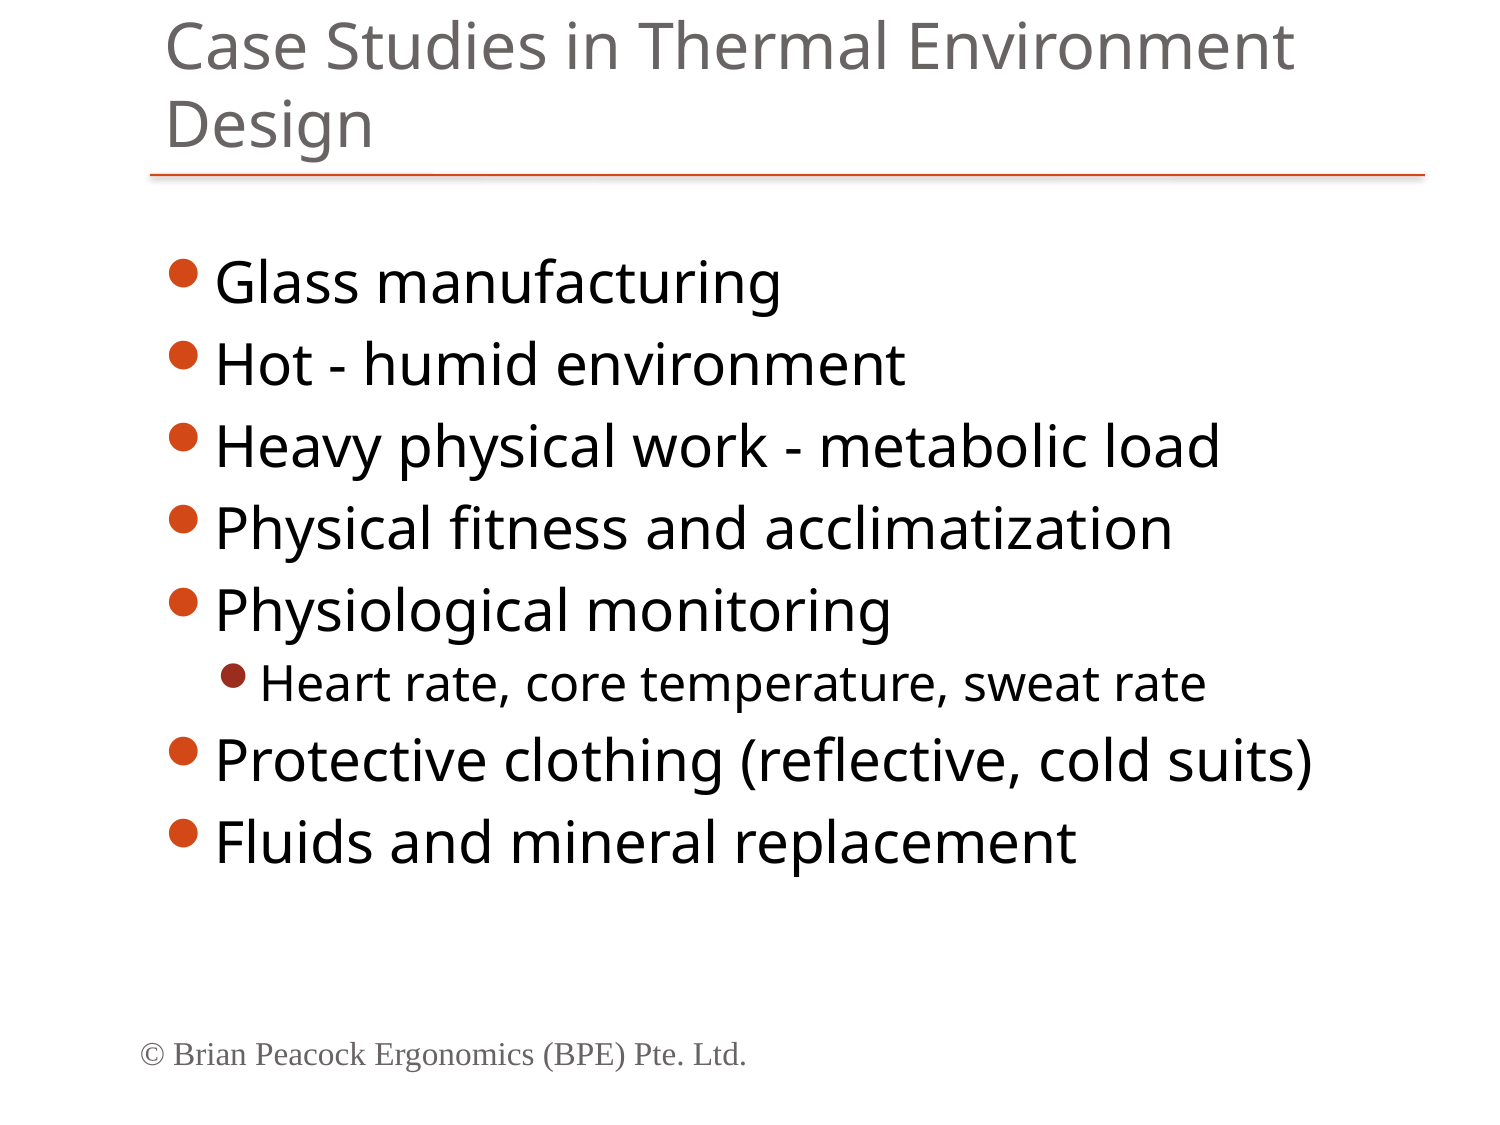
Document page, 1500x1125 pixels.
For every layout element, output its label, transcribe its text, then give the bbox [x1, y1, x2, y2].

list Glass manufacturing Hot - humid environment Heavy physical work - metabolic load Physical fitness and acclimatization Physiological monitoring Heart rate, core temperature, sweat rate Protective clothing (reflective, cold suits) Fluids and mineral replacement [150, 237, 1425, 988]
title Case Studies in Thermal Environment Design [150, 45, 1425, 175]
footer © Brian Peacock Ergonomics (BPE) Pte. Ltd. [125, 1025, 775, 1100]
